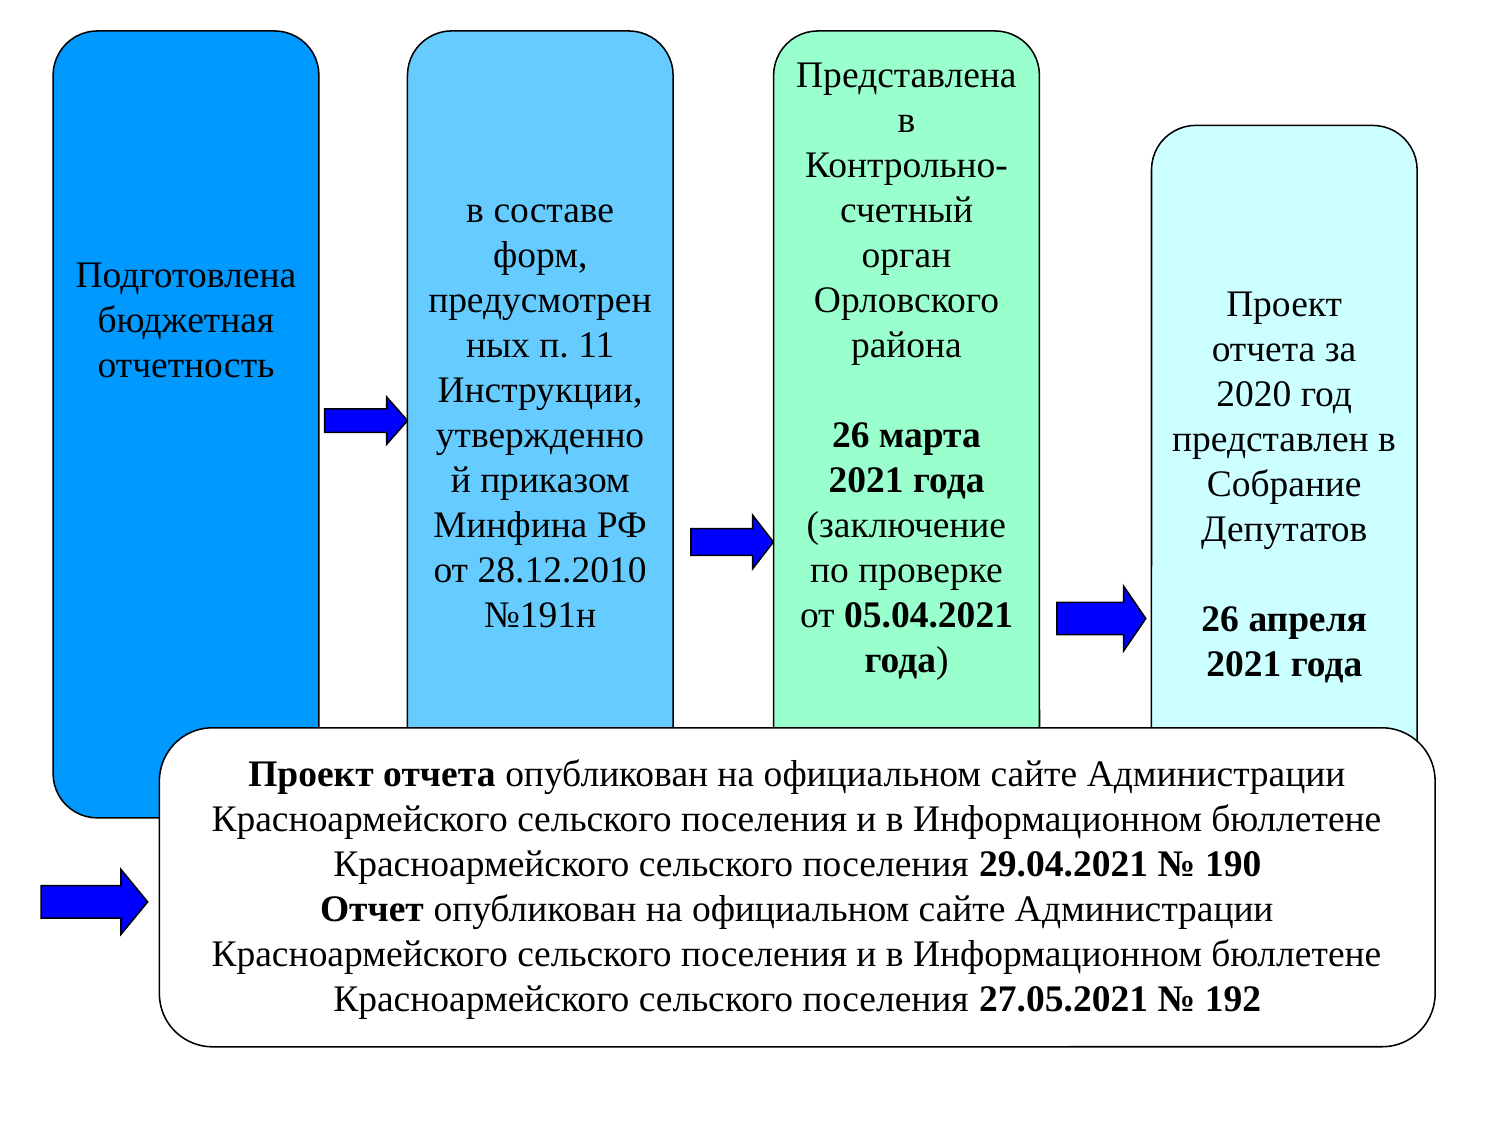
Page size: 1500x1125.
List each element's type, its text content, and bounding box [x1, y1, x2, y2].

text_box [690, 515, 773, 569]
text_box в составе форм, предусмотренных п. 11 Инструкции, утвержденной приказом Минфина РФ от 28.12.2010 №191н [407, 30, 674, 727]
text_box [324, 397, 407, 445]
text_box Подготовлена бюджетная отчетность [53, 30, 319, 818]
text_box Проект отчета опубликован на официальном сайте Администрации Красноармейского сельского поселения и в Информационном бюллетене Красноармейского сельского поселения 29.04.2021 № 190 Отчет опубликован на официальном сайте Администрации Красноармейского сельского поселения и в Информационном бюллетене Красноармейского сельского поселения 27.05.2021 № 192 [159, 727, 1436, 1047]
text_box [1056, 586, 1146, 651]
text_box Проект отчета за 2020 год представлен в Собрание Депутатов 26 апреля 2021 года [1151, 125, 1418, 740]
text_box [41, 869, 148, 935]
text_box Представлена в Контрольно-счетный орган Орловского района 26 марта 2021 года (заключение по проверке от 05.04.2021 года) [773, 30, 1040, 727]
